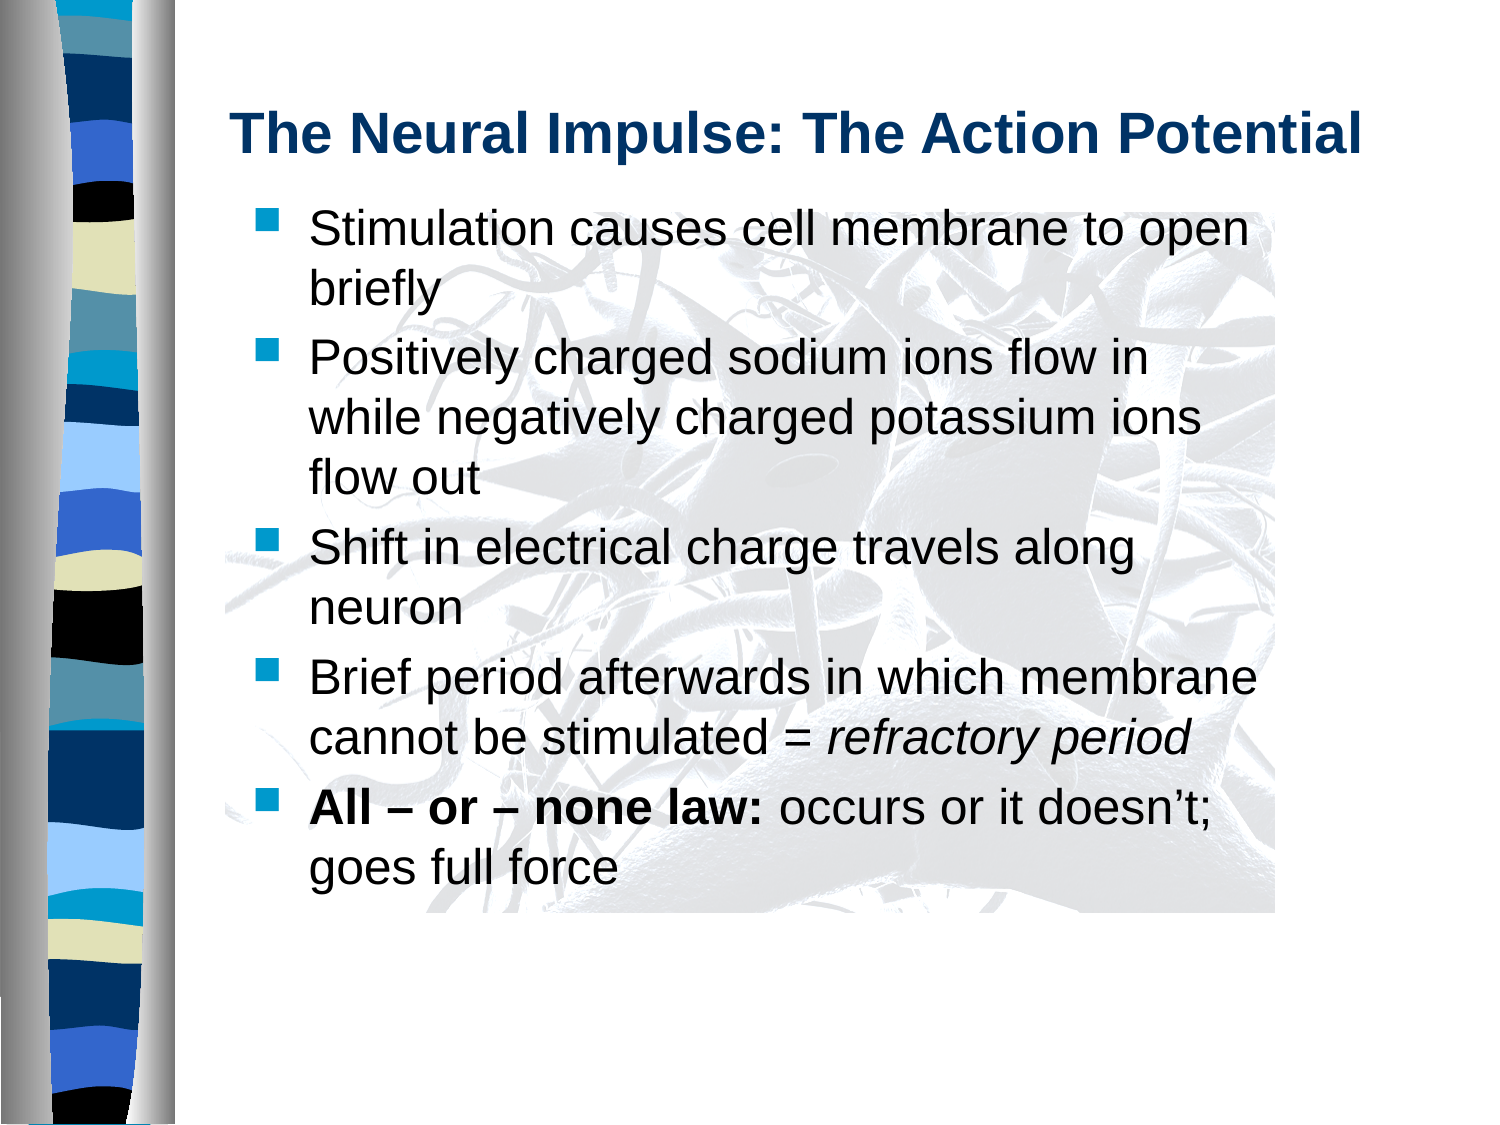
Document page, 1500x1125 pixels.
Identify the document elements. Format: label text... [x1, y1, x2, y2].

picture [224, 212, 1276, 913]
text_box The Neural Impulse: The Action Potential [214, 87, 1380, 243]
text_box Stimulation causes cell membrane to open briefly Positively charged sodium ions flow in while negatively charged potassium ions flow out Shift in electrical charge travels along neuron Brief period afterwards in which membrane cannot be stimulated = refractory period All – or – none law: occurs or it doesn’t; goes full force [237, 187, 1288, 973]
